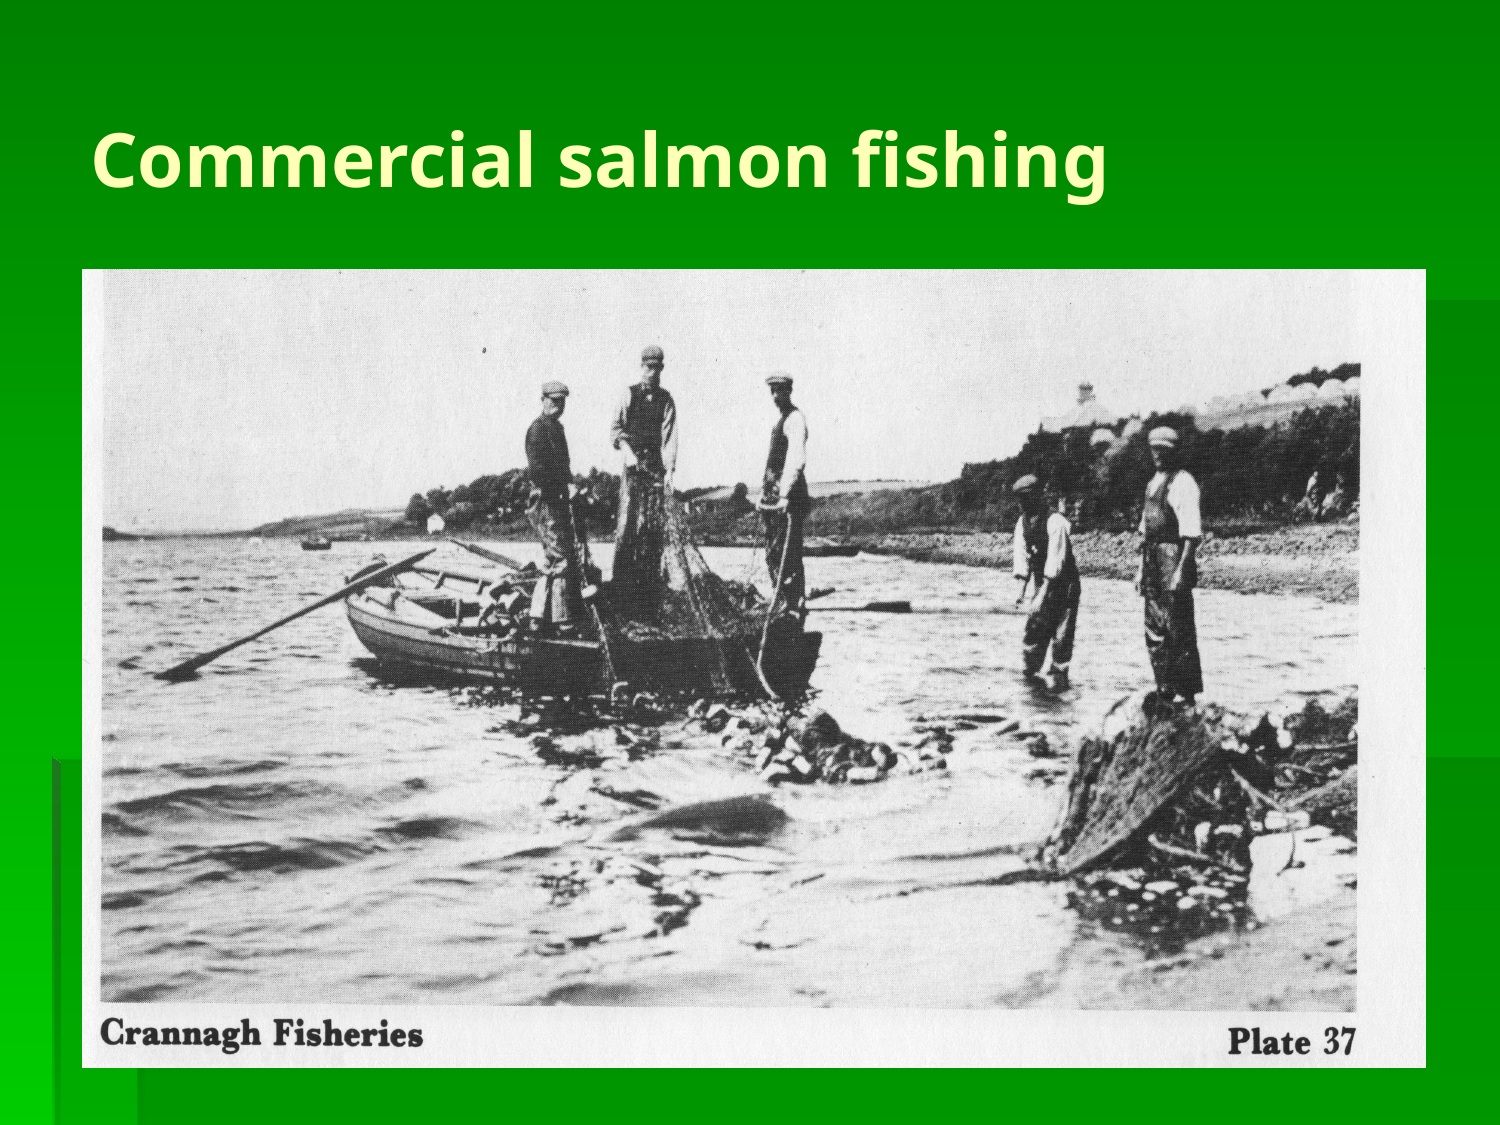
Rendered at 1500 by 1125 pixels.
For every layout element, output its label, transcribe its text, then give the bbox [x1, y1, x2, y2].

title Commercial salmon fishing [74, 39, 1451, 276]
picture [81, 269, 1426, 1068]
